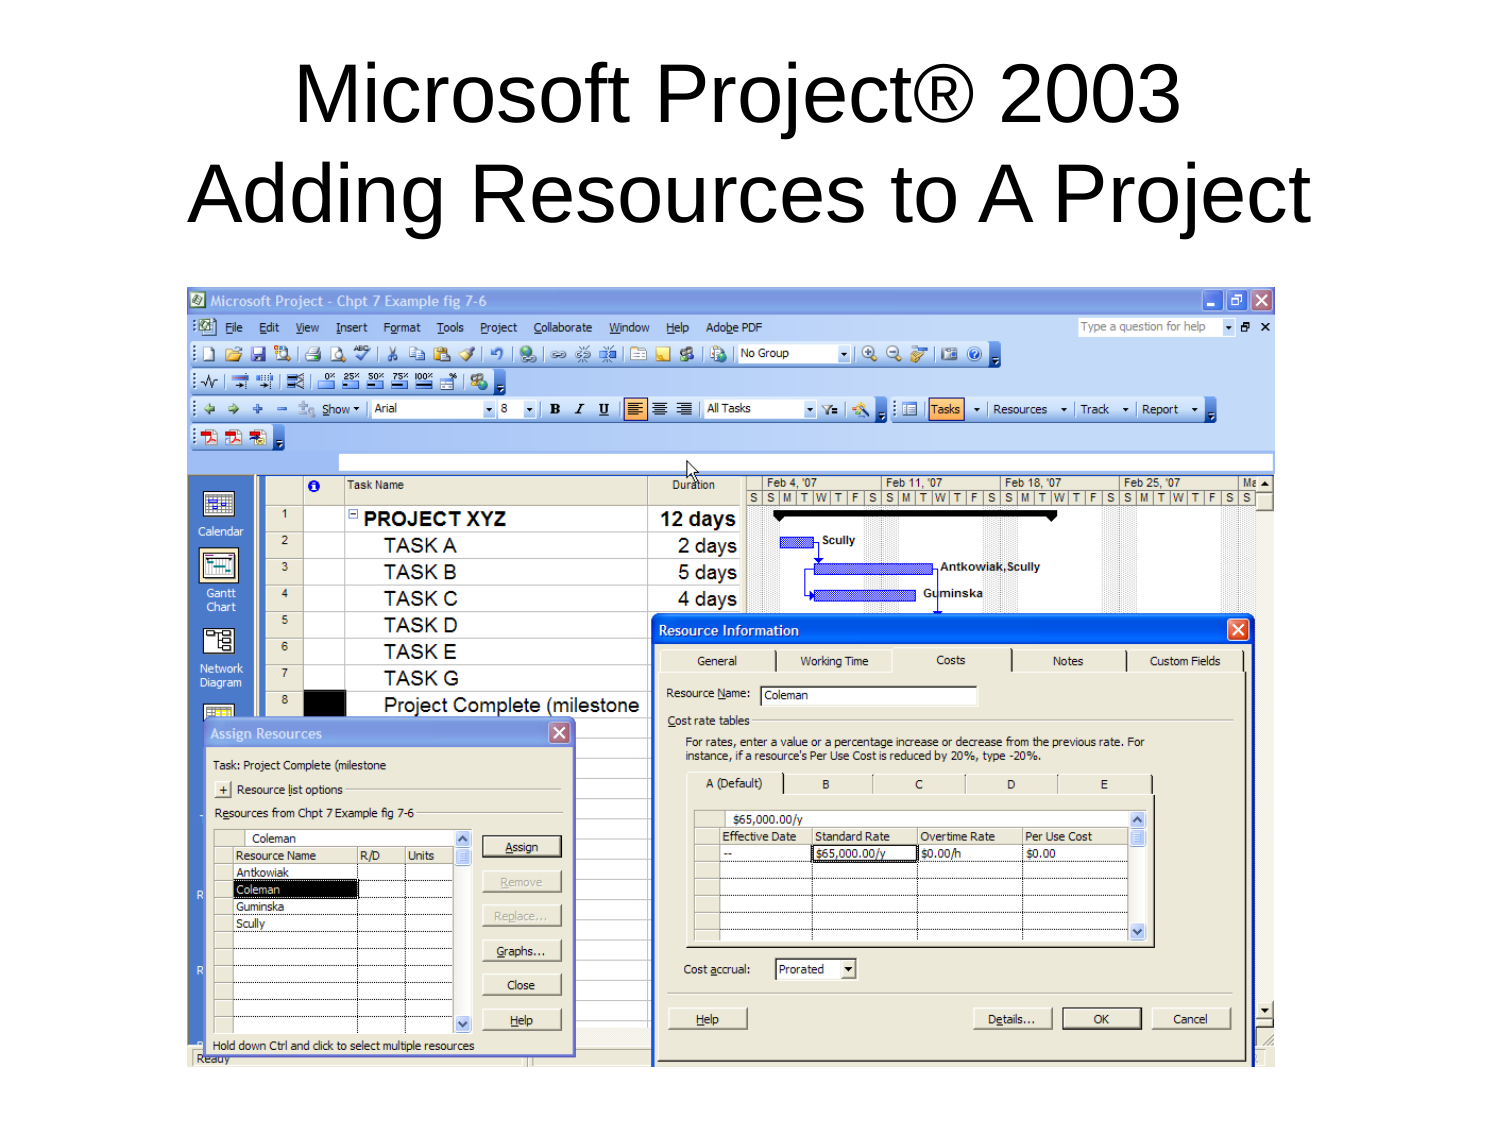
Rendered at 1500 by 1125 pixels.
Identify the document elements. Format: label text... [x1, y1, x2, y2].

title Microsoft Project® 2003 Adding Resources to A Project [75, 45, 1425, 233]
picture [187, 287, 1275, 1067]
